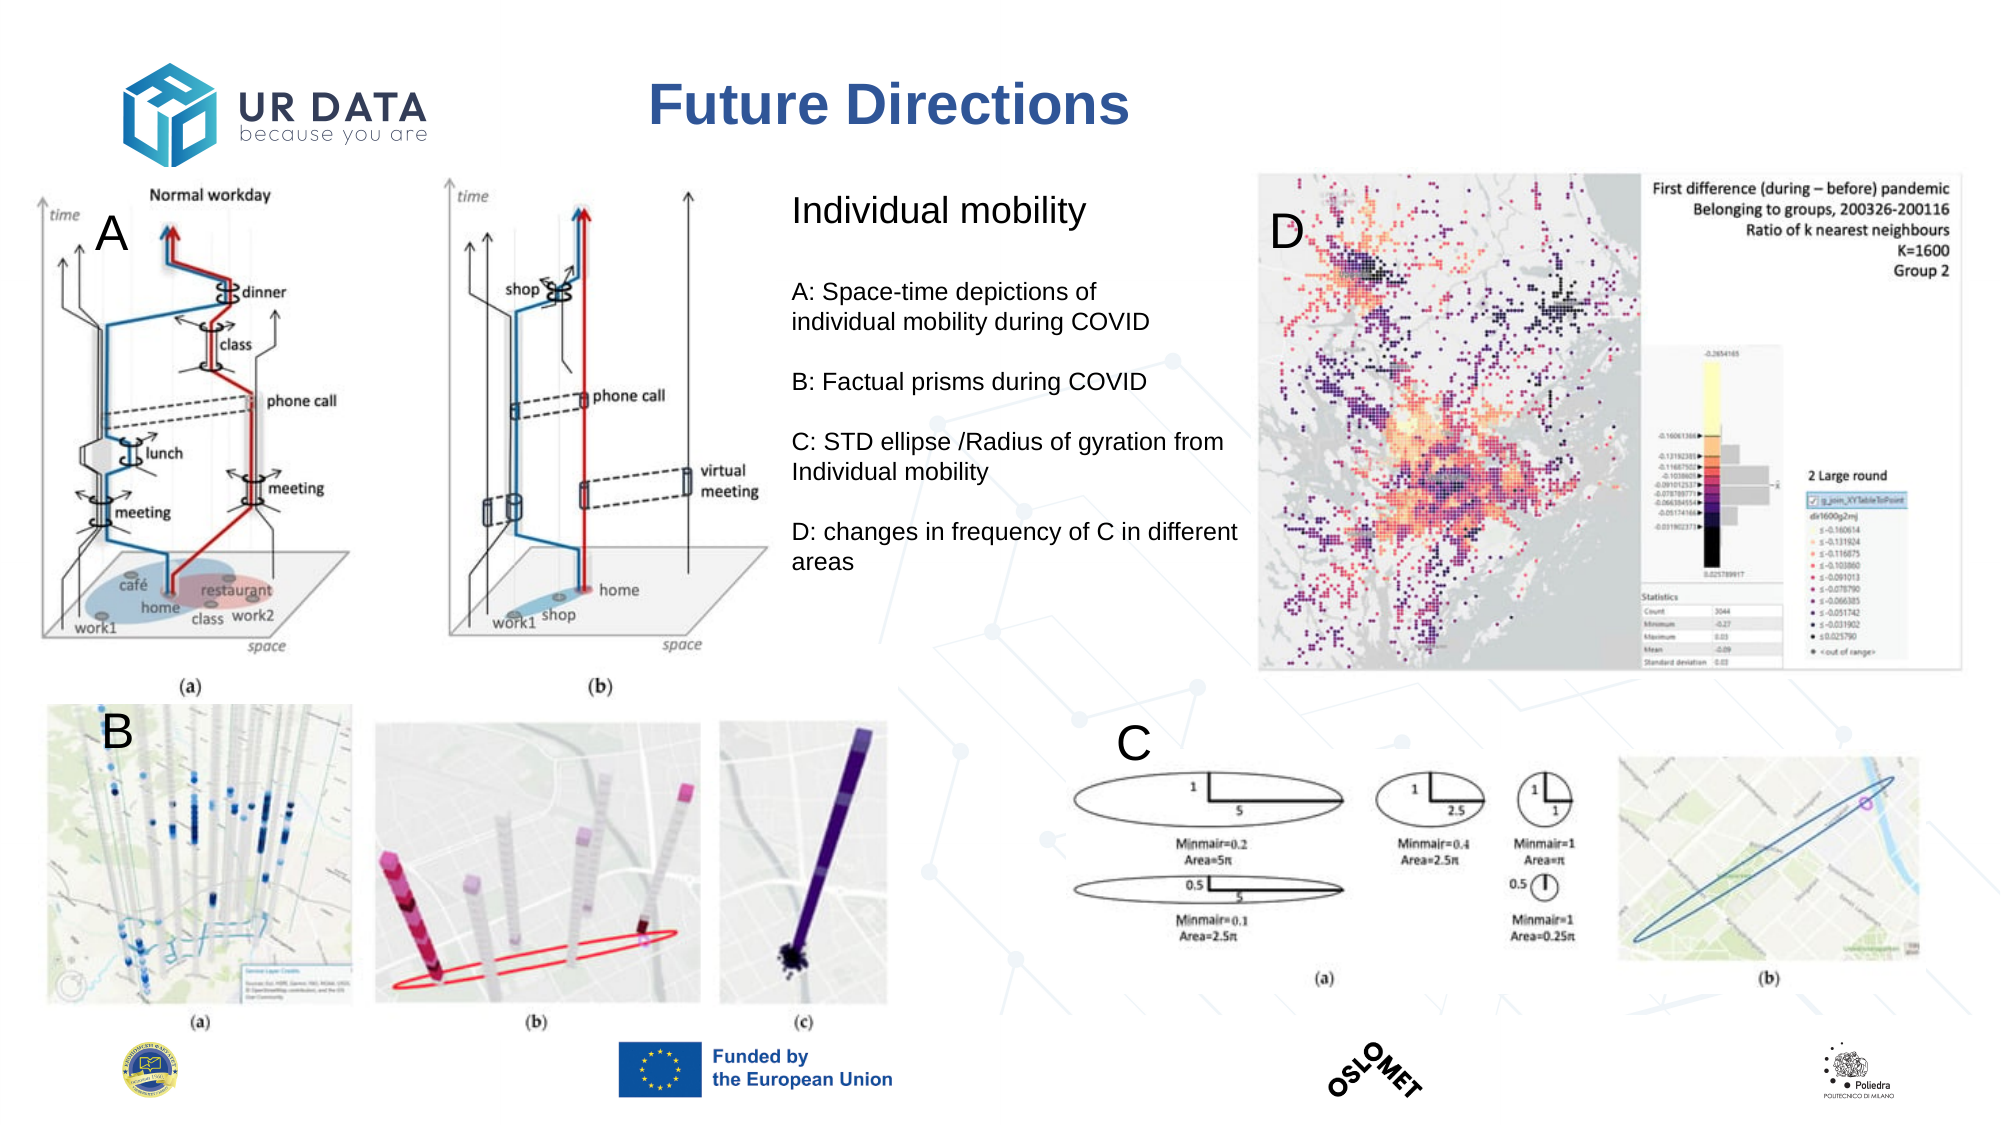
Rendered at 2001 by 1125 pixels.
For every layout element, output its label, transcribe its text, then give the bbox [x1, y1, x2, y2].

text_box Future Directions [338, 58, 1442, 144]
picture [0, 0, 2001, 1125]
text_box Individual mobility A: Space-time depictions of individual mobility during COVID B: Factual prisms during COVID C: STD ellipse /Radius of gyration from Individual mobility D: changes in frequency of C in different areas [782, 178, 1246, 643]
text_box C [1102, 703, 1169, 748]
